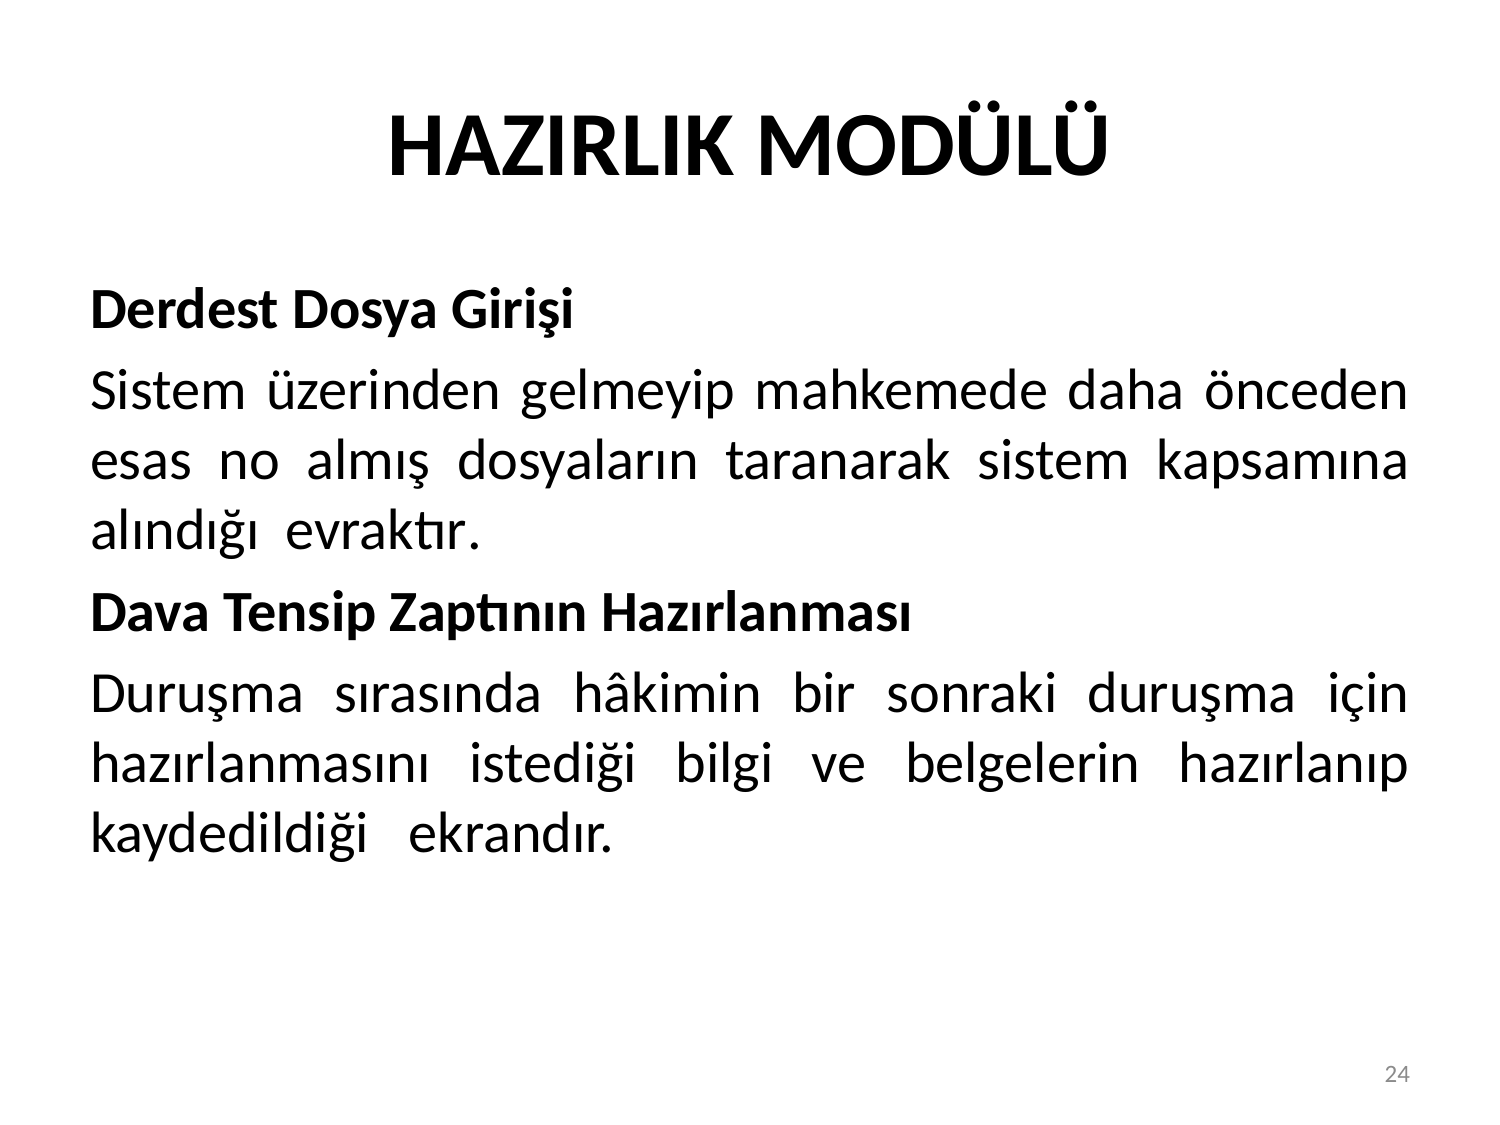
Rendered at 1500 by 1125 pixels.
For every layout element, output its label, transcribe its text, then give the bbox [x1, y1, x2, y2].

slide_number 24 [1074, 1042, 1425, 1103]
list Derdest Dosya Girişi Sistem üzerinden gelmeyip mahkemede daha önceden esas no almış dosyaların taranarak sistem kapsamına alındığı evraktır. Dava Tensip Zaptının Hazırlanması Duruşma sırasında hâkimin bir sonraki duruşma için hazırlanmasını istediği bilgi ve belgelerin hazırlanıp kaydedildiği ekrandır. [75, 262, 1425, 1005]
title HAZIRLIK MODÜLÜ [75, 45, 1425, 233]
